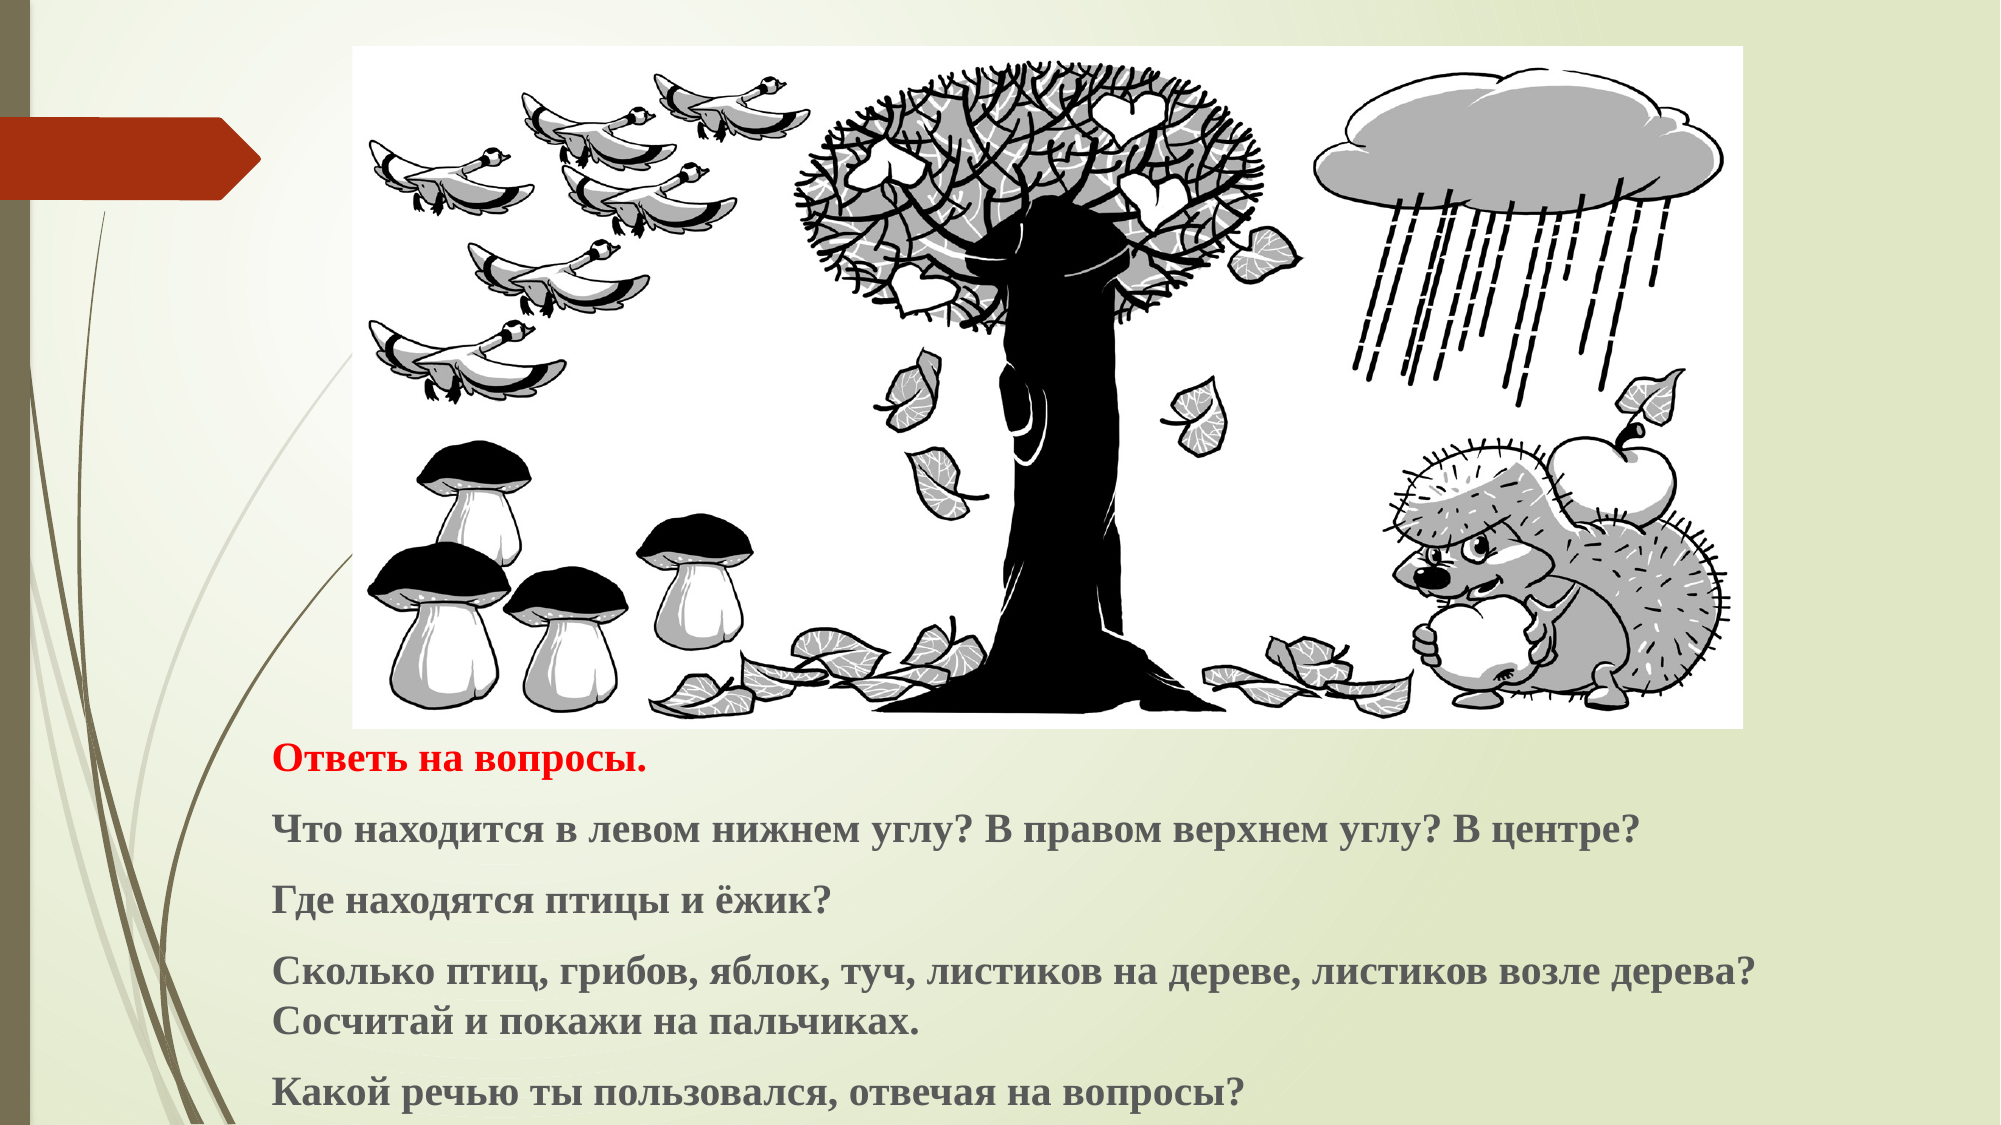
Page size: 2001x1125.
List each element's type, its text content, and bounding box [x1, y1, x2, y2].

text_box Ответь на вопросы. Что находится в левом нижнем углу? В правом верхнем углу? В центре? Где находятся птицы и ёжик? Сколько птиц, грибов, яблок, туч, листиков на дереве, листиков возле дерева? Сосчитай и покажи на пальчиках. Какой речью ты пользовался, отвечая на вопросы? [256, 722, 1849, 1100]
picture [352, 45, 1744, 729]
